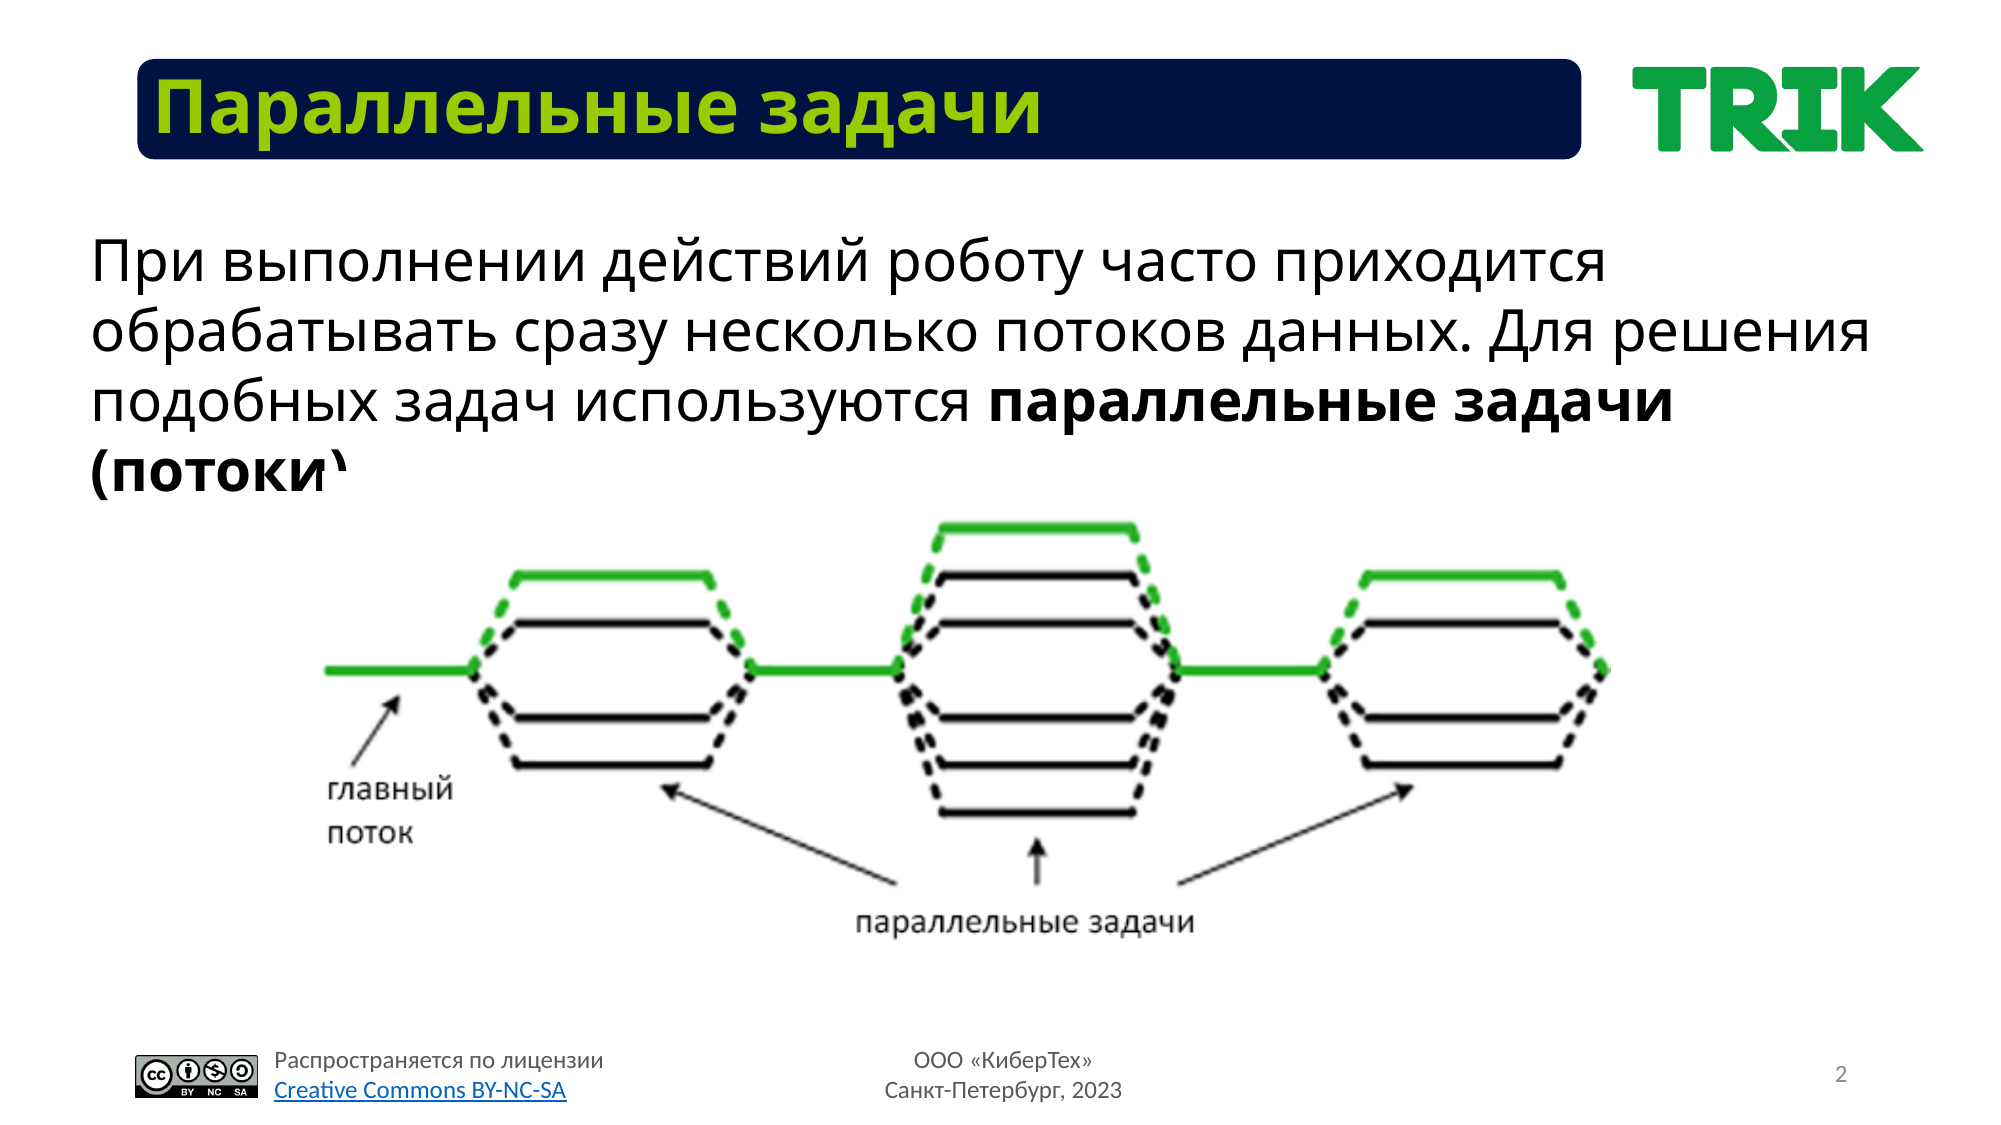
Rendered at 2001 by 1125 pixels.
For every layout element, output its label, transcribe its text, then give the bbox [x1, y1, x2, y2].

text_box При выполнении действий роботу часто приходится обрабатывать сразу несколько потоков данных. Для решения подобных задач используются параллельные задачи (потоки). [76, 215, 1959, 396]
picture [1631, 64, 1924, 154]
title Параллельные задачи [137, 61, 1582, 163]
picture [135, 1055, 258, 1098]
picture [321, 471, 1611, 988]
slide_number 2 [1412, 1042, 1863, 1103]
